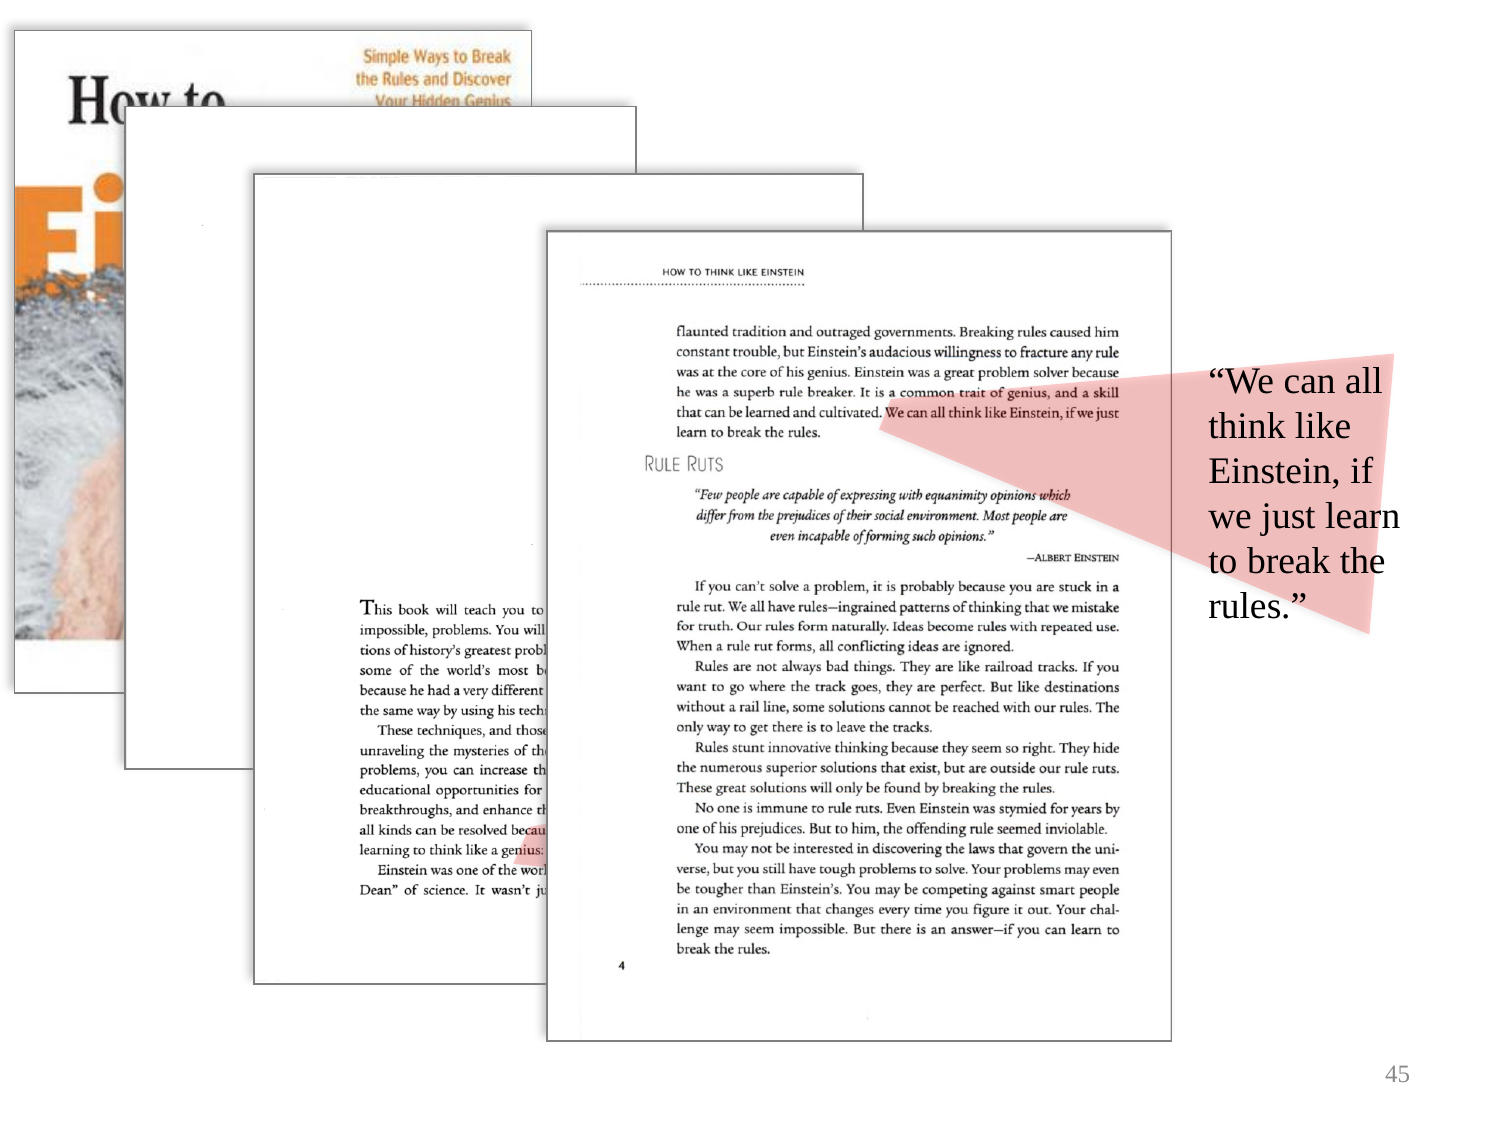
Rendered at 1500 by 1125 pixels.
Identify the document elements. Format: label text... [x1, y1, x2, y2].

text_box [254, 174, 1181, 984]
picture [14, 30, 636, 769]
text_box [547, 231, 1437, 1041]
slide_number 45 [1074, 1049, 1425, 1103]
